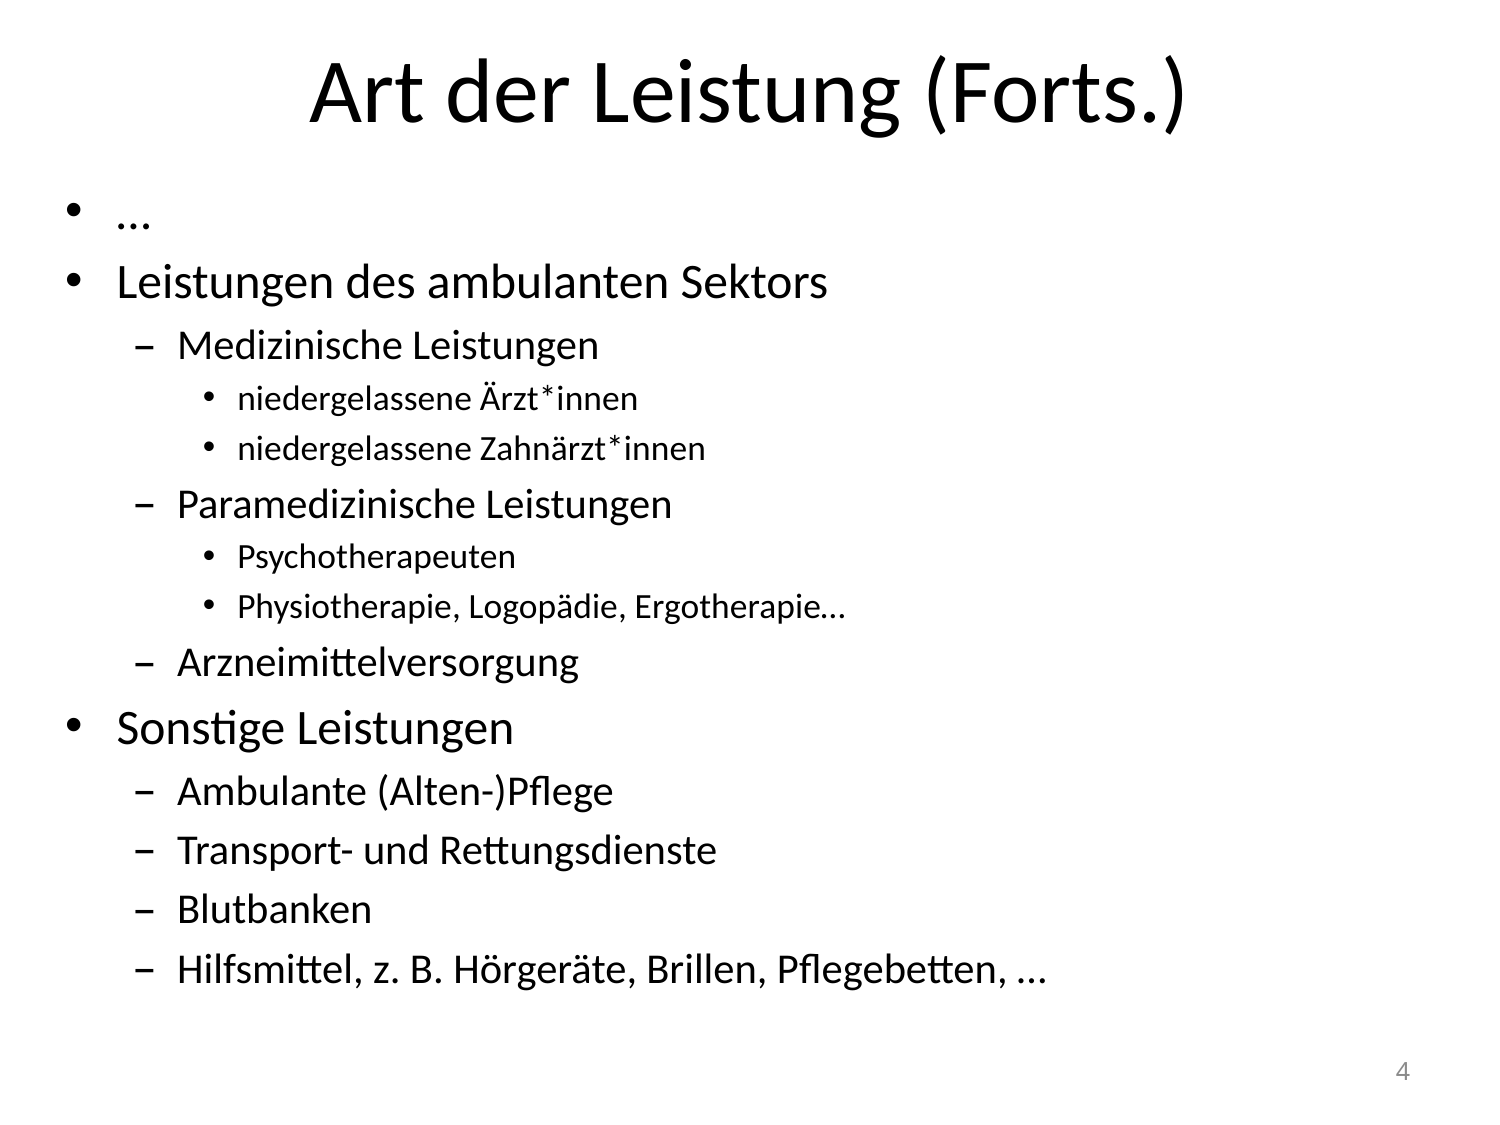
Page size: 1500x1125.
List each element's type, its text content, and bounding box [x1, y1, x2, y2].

slide_number 4 [1074, 1042, 1425, 1103]
list … Leistungen des ambulanten Sektors Medizinische Leistungen niedergelassene Ärzt*innen niedergelassene Zahnärzt*innen Paramedizinische Leistungen Psychotherapeuten Physiotherapie, Logopädie, Ergotherapie… Arzneimittelversorgung Sonstige Leistungen Ambulante (Alten-)Pflege Transport- und Rettungsdienste Blutbanken Hilfsmittel, z. B. Hörgeräte, Brillen, Pflegebetten, … [50, 172, 1475, 1000]
title Art der Leistung (Forts.) [75, 0, 1425, 172]
